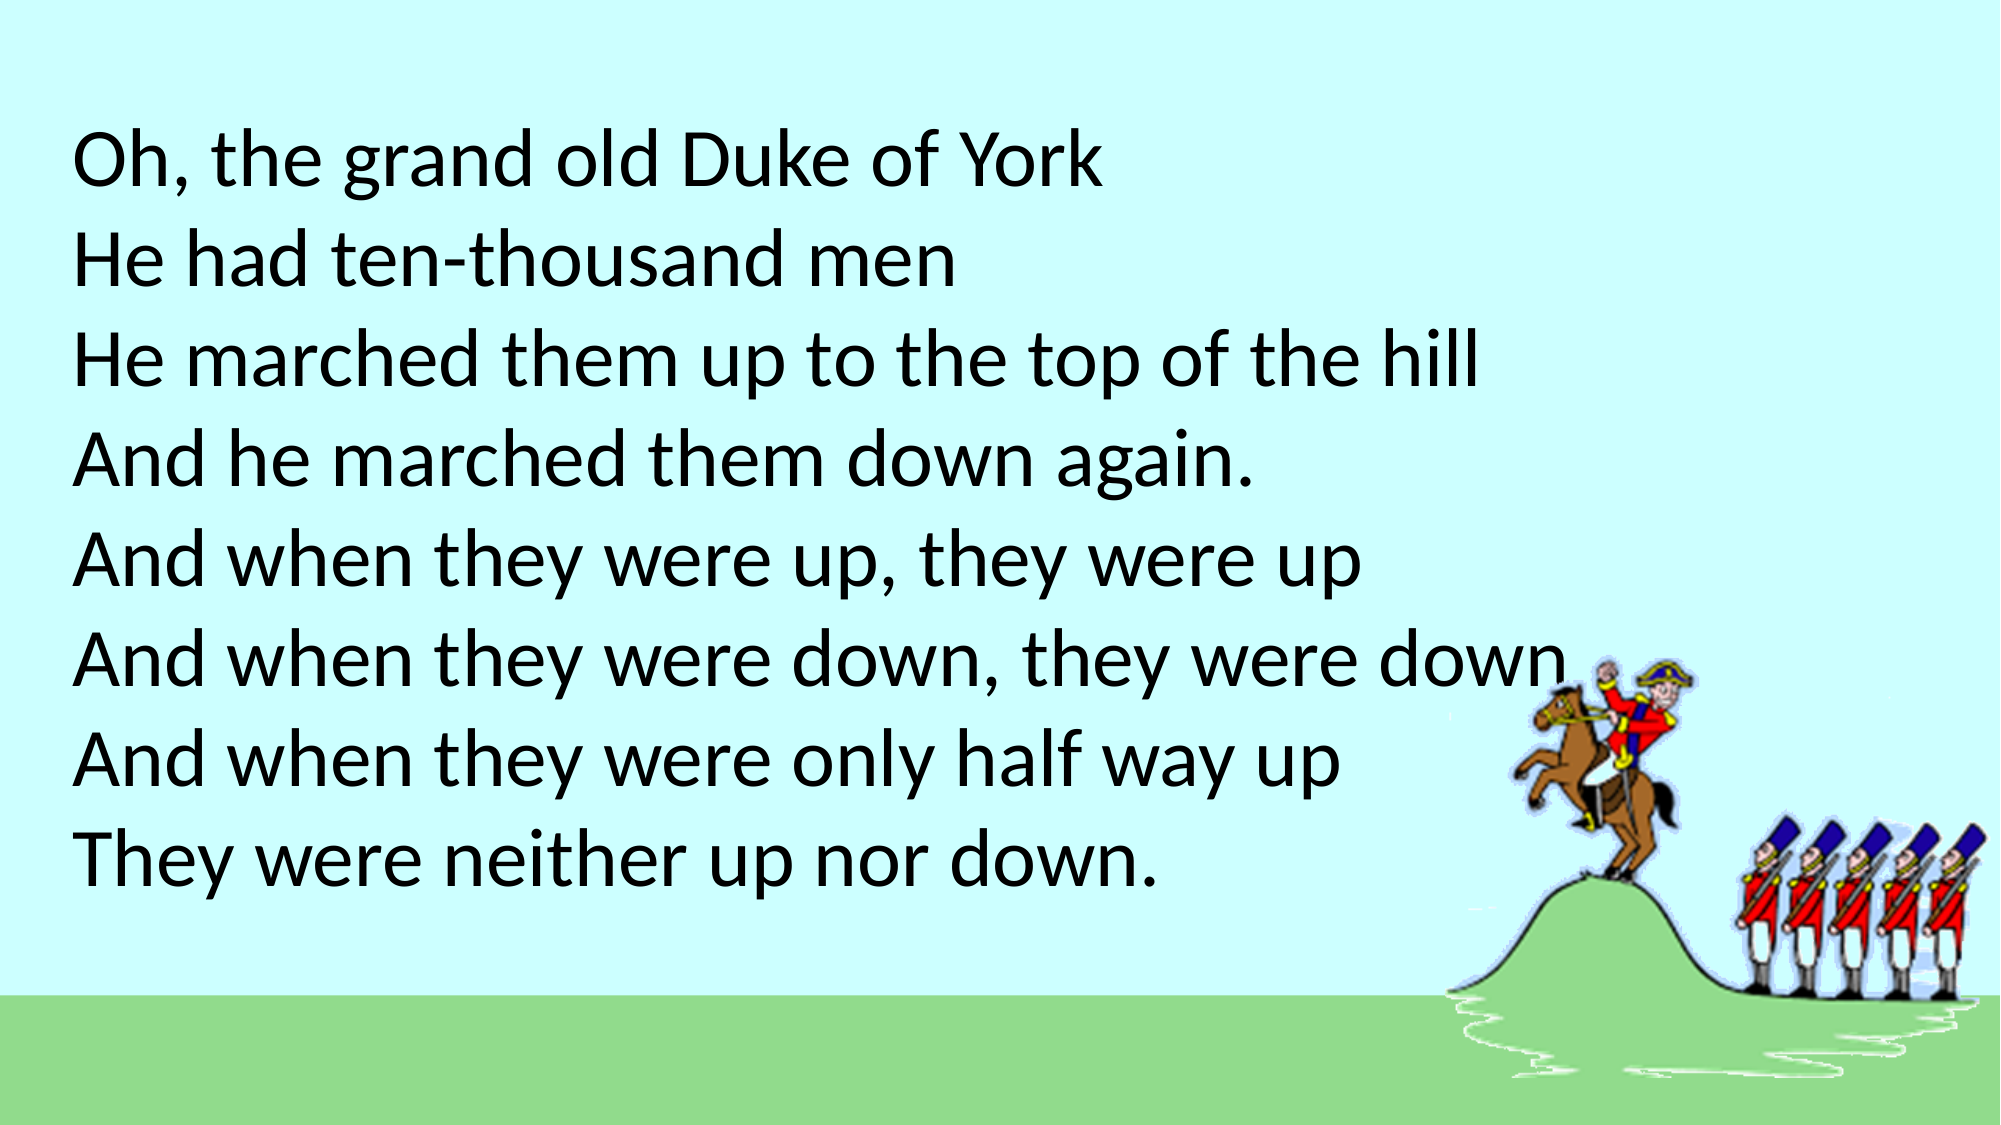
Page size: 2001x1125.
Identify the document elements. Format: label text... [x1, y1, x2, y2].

text_box Oh, the grand old Duke of York He had ten-thousand men He marched them up to the top of the hill And he marched them down again. And when they were up, they were up And when they were down, they were down And when they were only half way up They were neither up nor down. [57, 95, 1954, 911]
text_box [0, 994, 2000, 1125]
picture [1445, 625, 2000, 1078]
